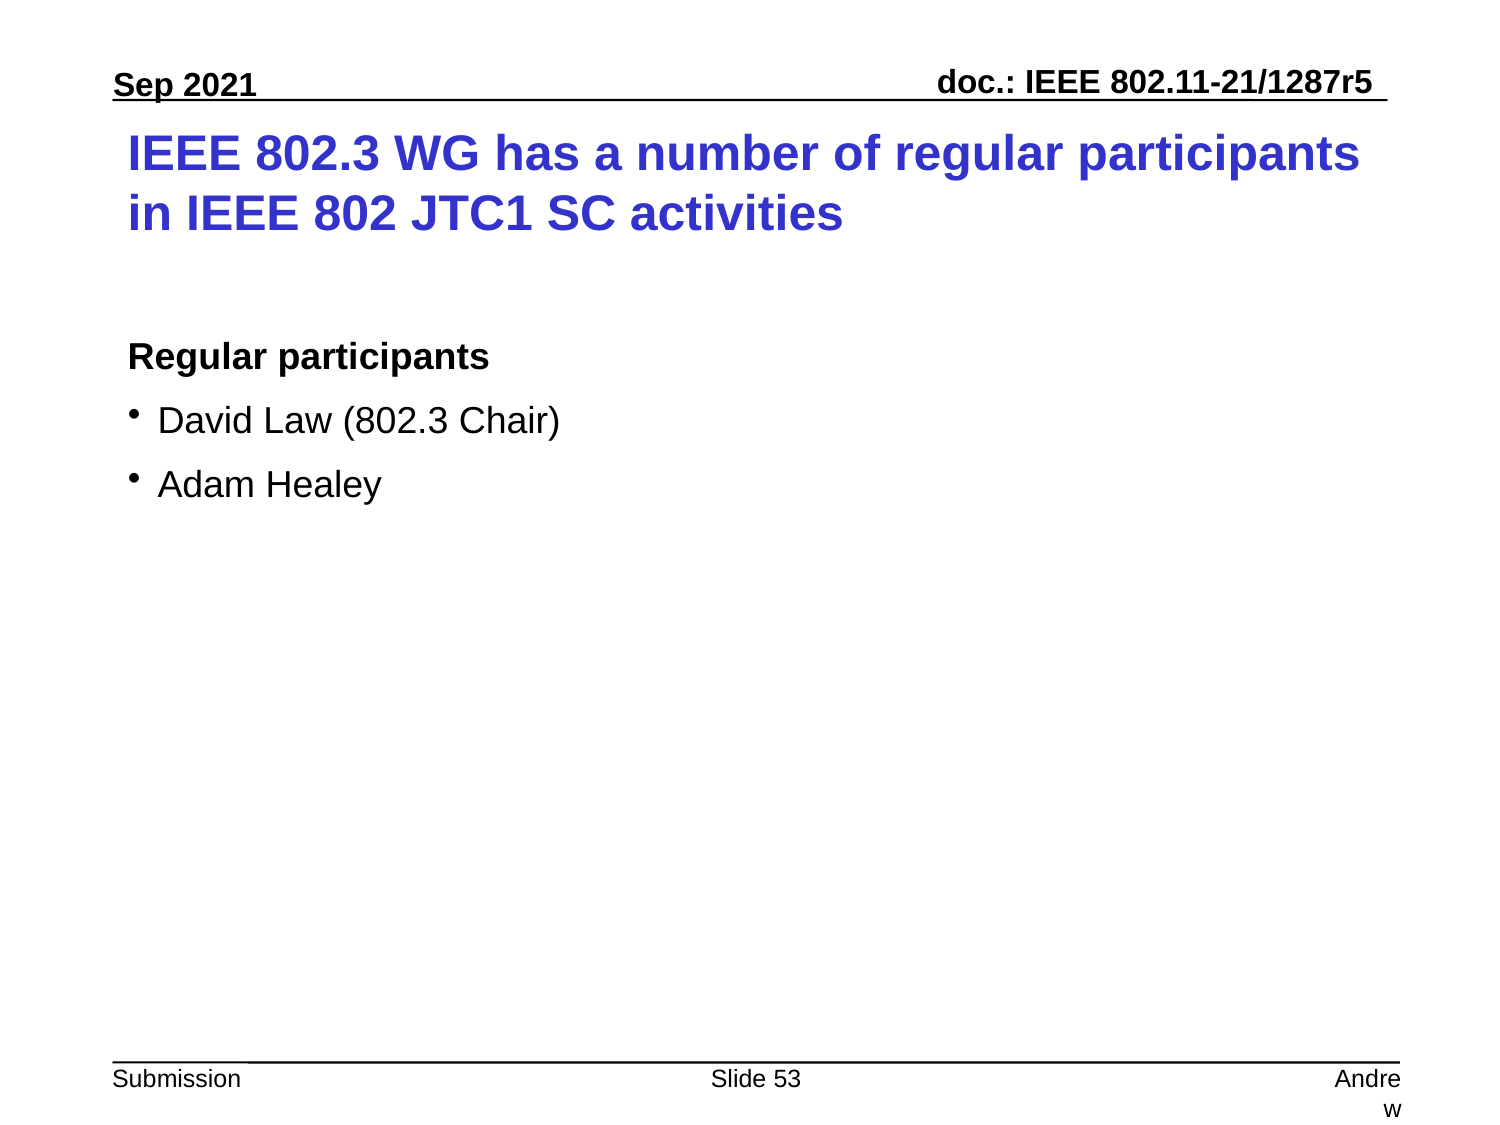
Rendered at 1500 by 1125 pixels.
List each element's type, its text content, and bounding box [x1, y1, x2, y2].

footer Andrew Myles, Cisco [1320, 1061, 1402, 1093]
title IEEE 802.3 WG has a number of regular participants in IEEE 802 JTC1 SC activities [112, 112, 1388, 288]
slide_number Slide 53 [709, 1061, 803, 1093]
list Regular participants David Law (802.3 Chair) Adam Healey [112, 324, 1388, 1000]
